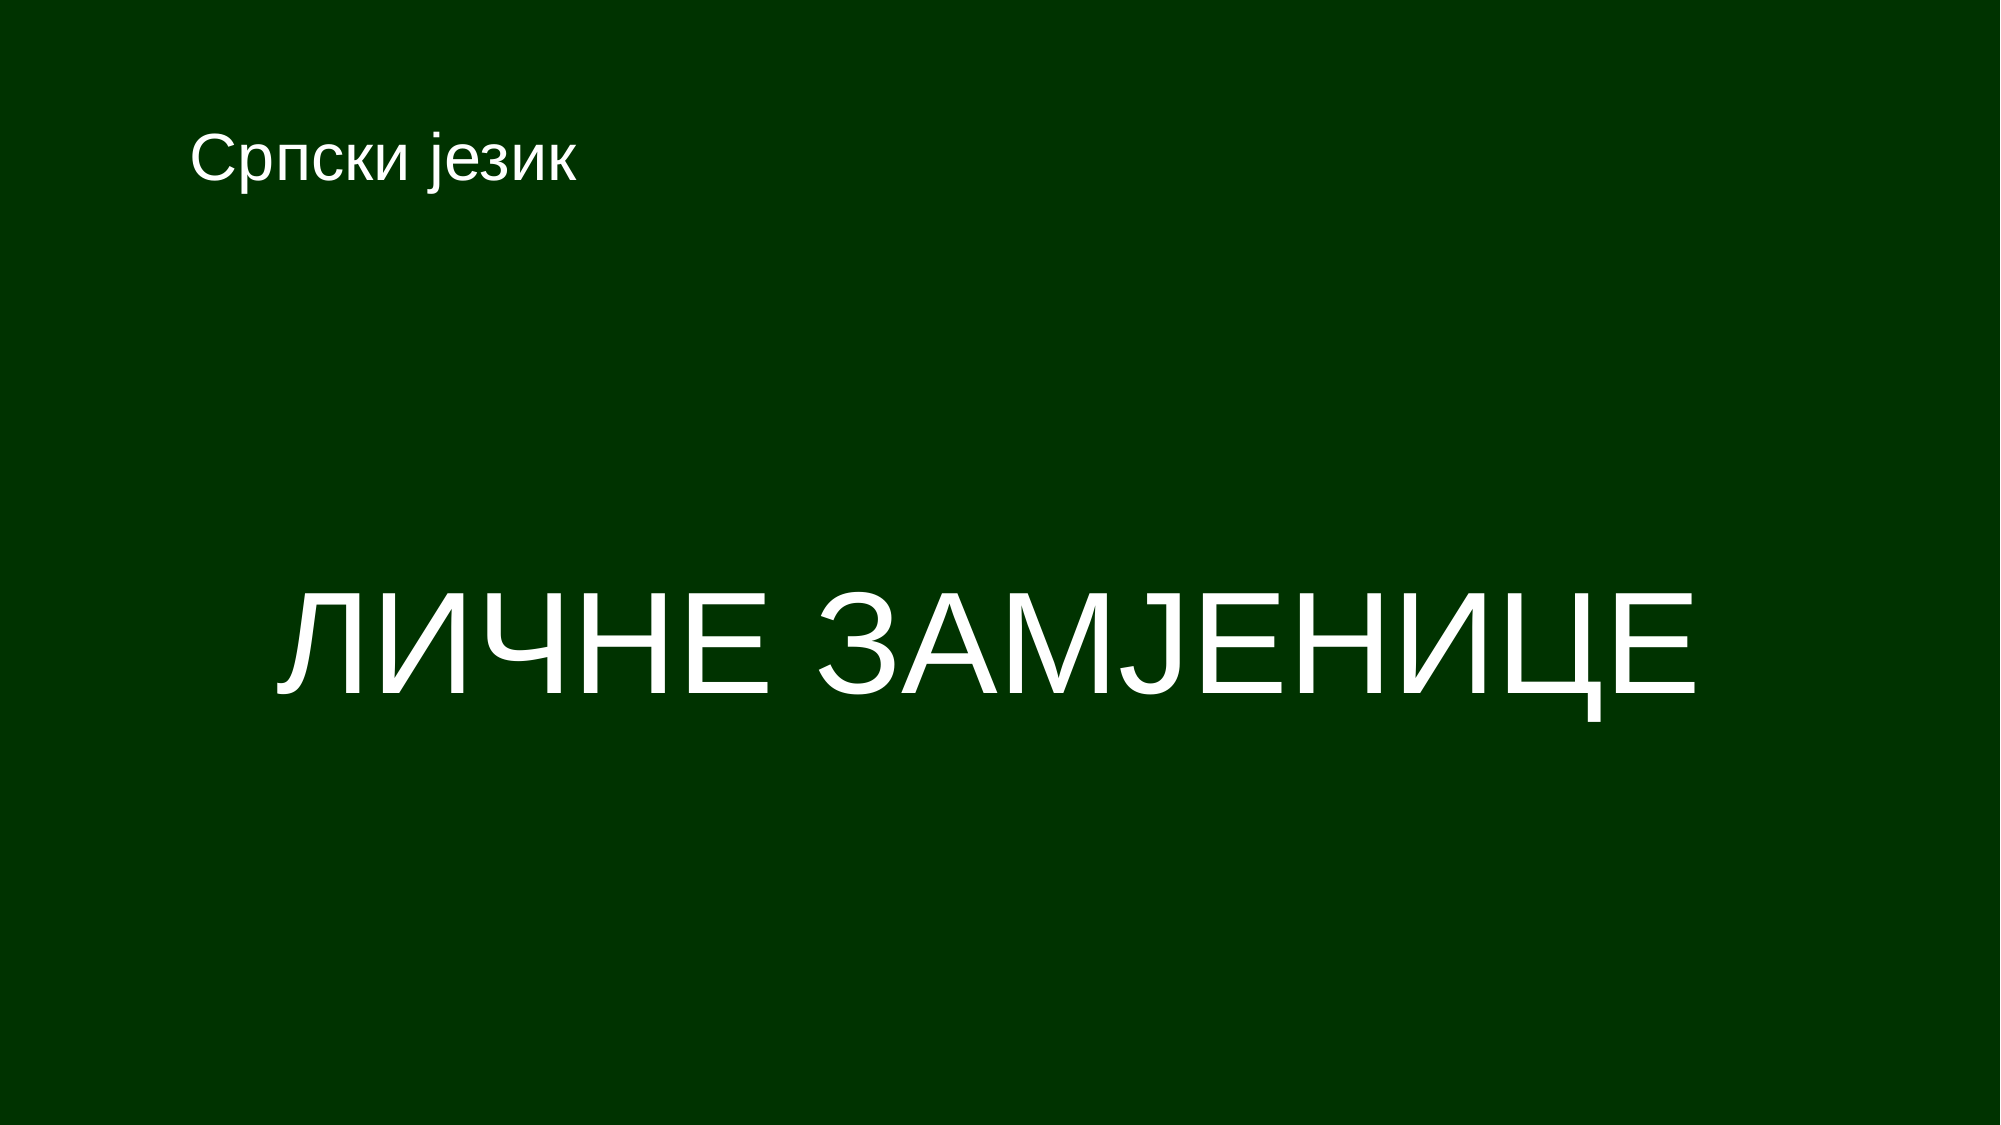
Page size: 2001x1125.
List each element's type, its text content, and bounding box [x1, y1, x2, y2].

title ЛИЧНЕ ЗАМЈЕНИЦЕ [239, 232, 1740, 1063]
text_box Српски језик [174, 106, 623, 201]
